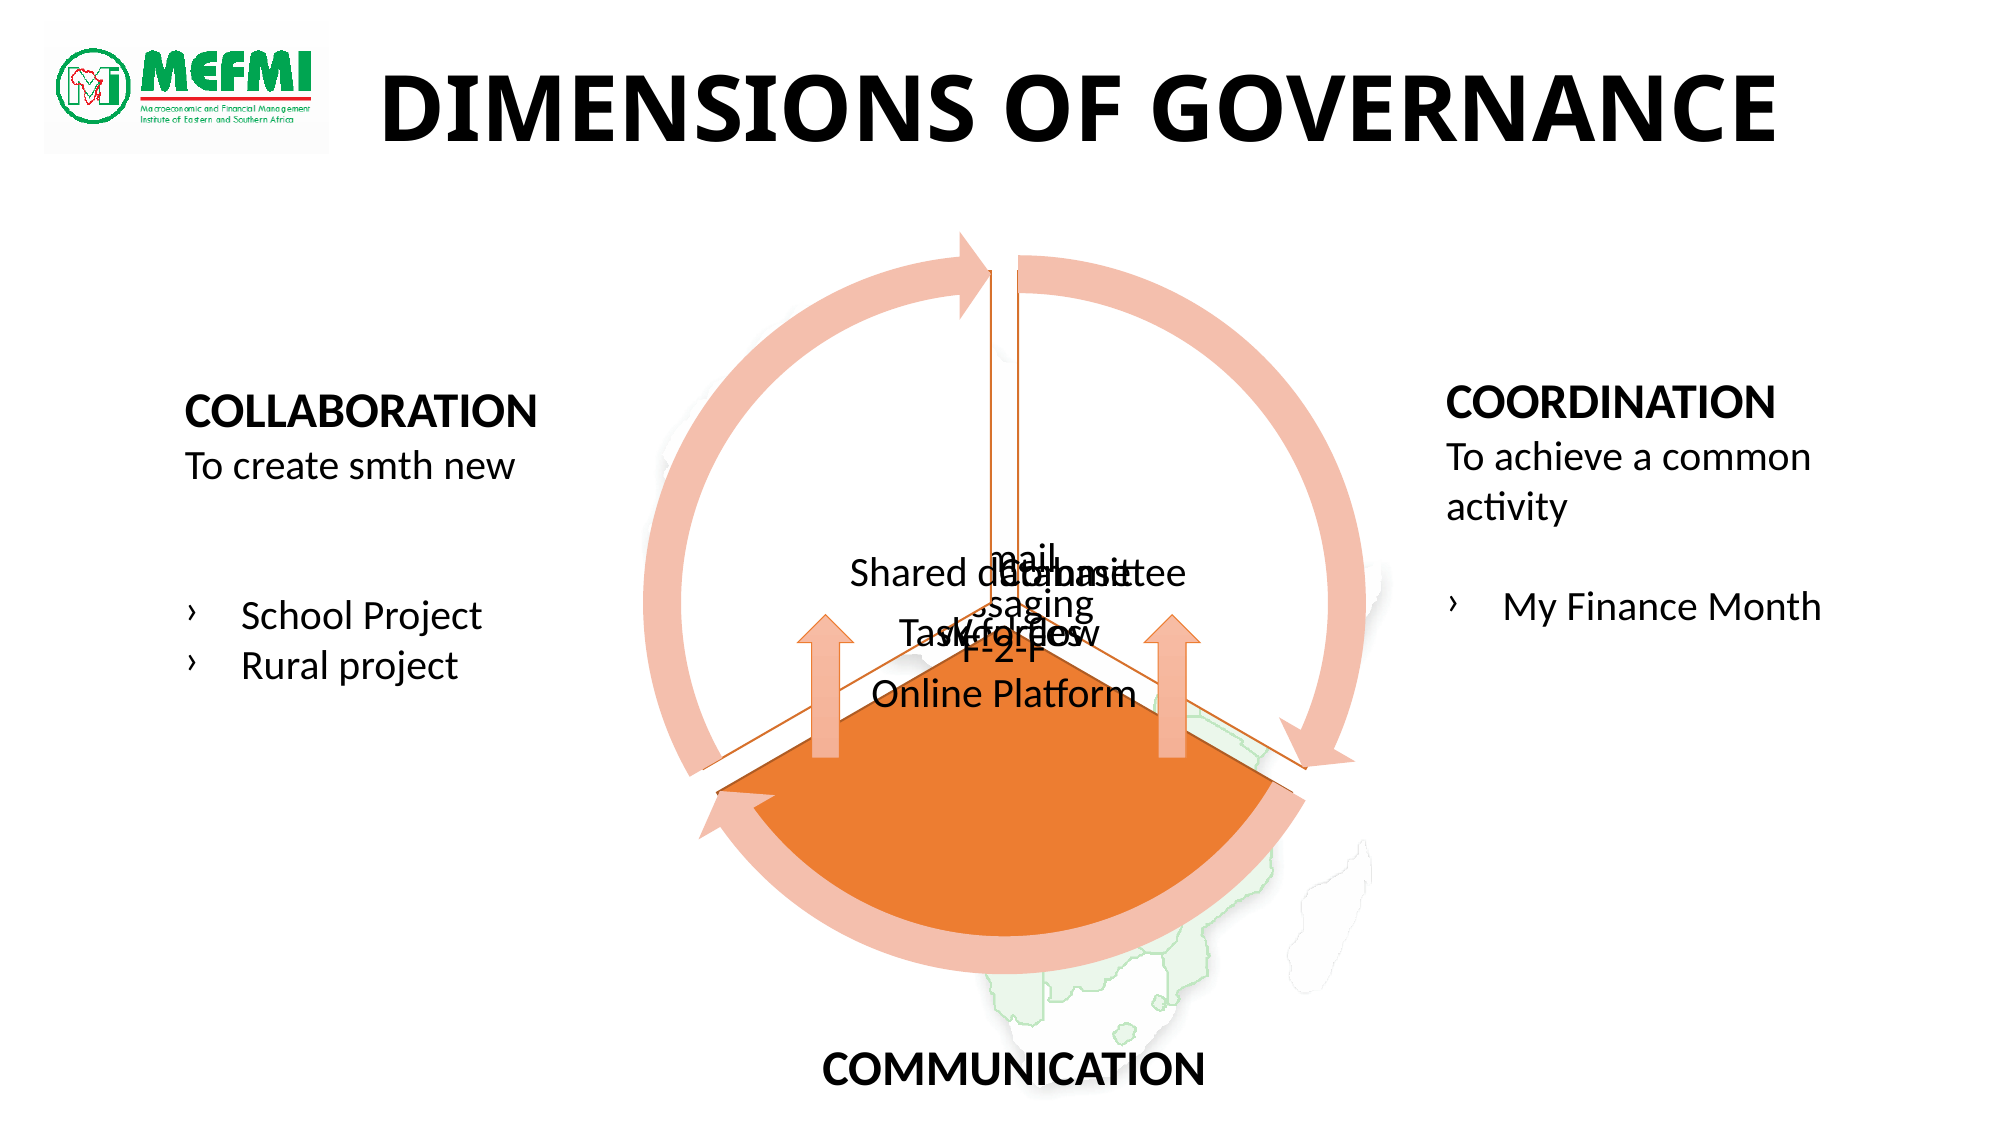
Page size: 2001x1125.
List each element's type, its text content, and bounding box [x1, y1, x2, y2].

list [30, 219, 1979, 1010]
picture [44, 21, 329, 154]
title Dimensions of Governance [362, 3, 1914, 219]
picture [639, 1010, 1396, 1103]
text_box COMMUNICATION [807, 1028, 1363, 1104]
